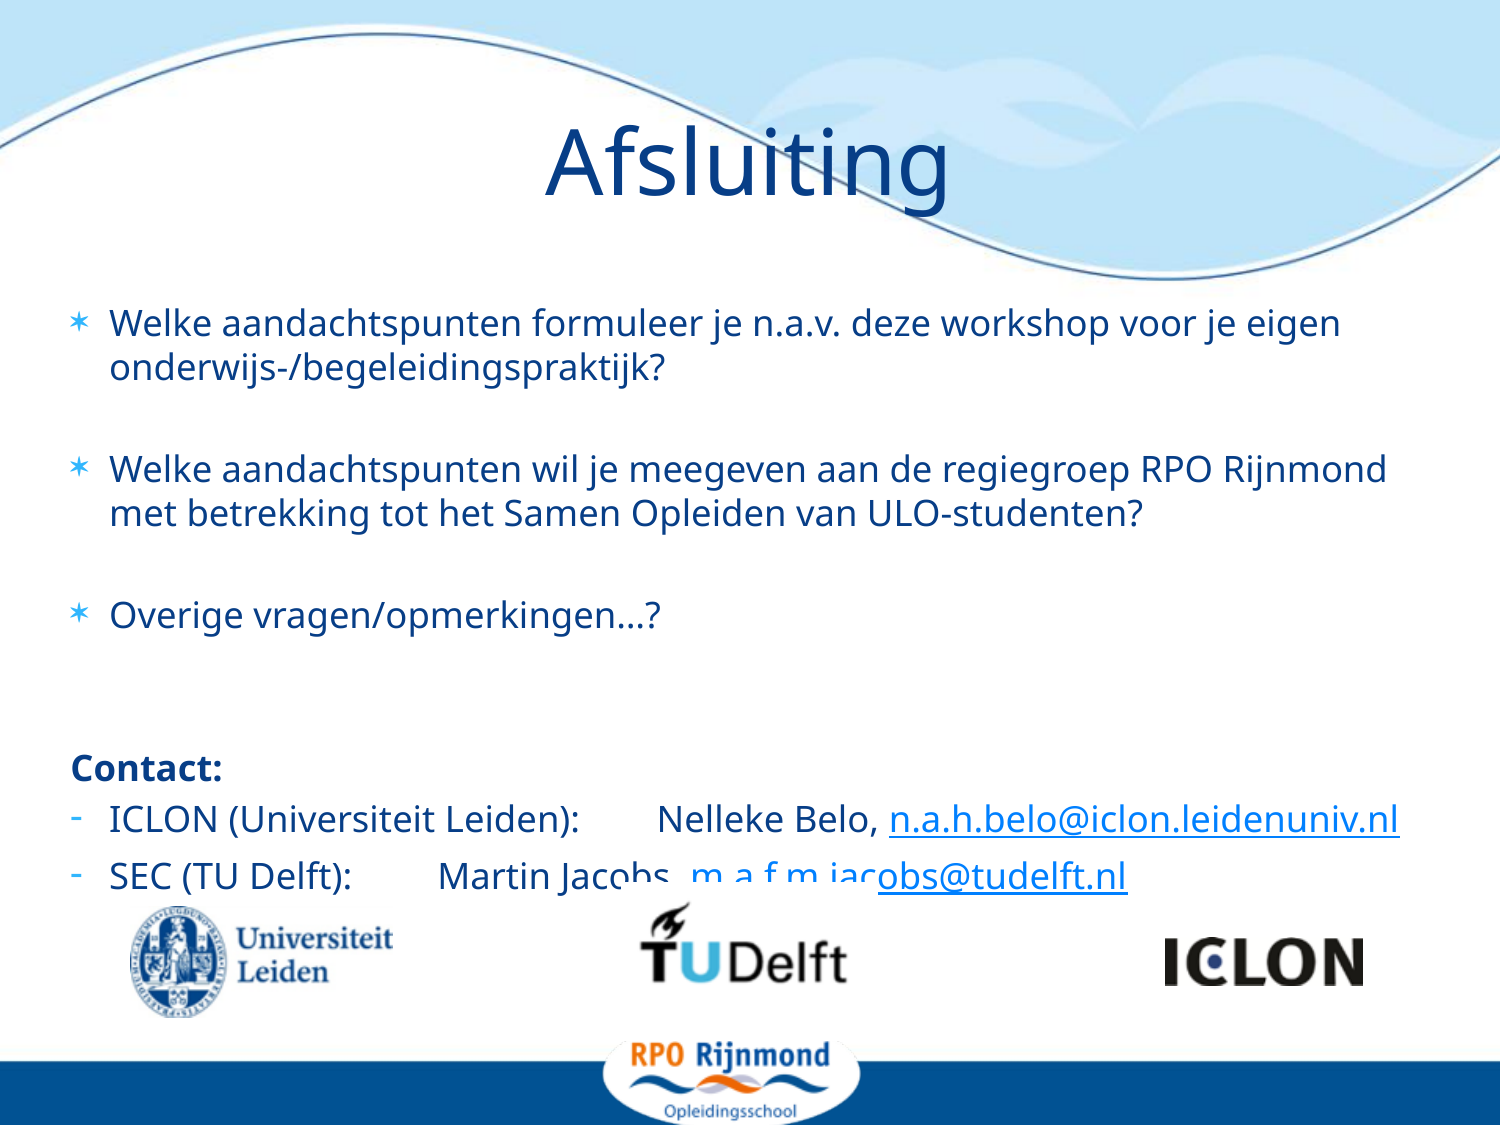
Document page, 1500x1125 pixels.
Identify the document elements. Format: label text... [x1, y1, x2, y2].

list Welke aandachtspunten formuleer je n.a.v. deze workshop voor je eigen onderwijs-/begeleidingspraktijk? Welke aandachtspunten wil je meegeven aan de regiegroep RPO Rijnmond met betrekking tot het Samen Opleiden van ULO-studenten? Overige vragen/opmerkingen…? Contact: ICLON (Universiteit Leiden): Nelleke Belo, n.a.h.belo@iclon.leidenuniv.nl SEC (TU Delft): Martin Jacobs, m.a.f.m.jacobs@tudelft.nl [55, 292, 1474, 972]
picture [0, 0, 1500, 1125]
title Afsluiting [75, 55, 1425, 261]
